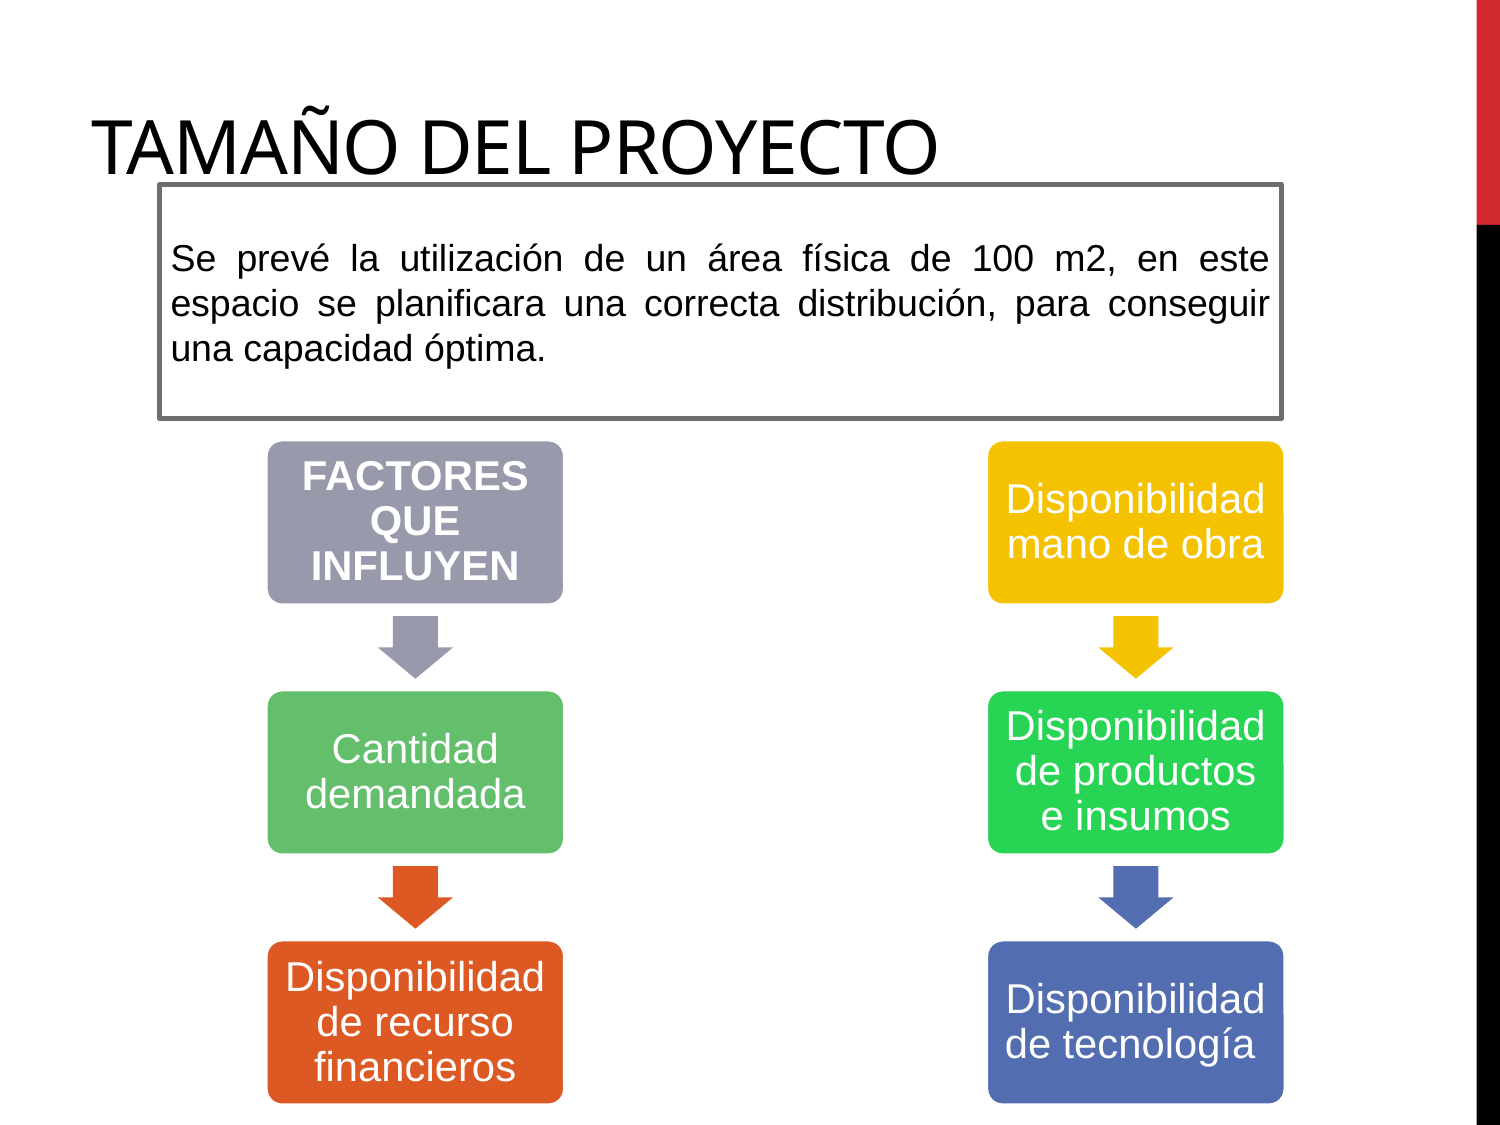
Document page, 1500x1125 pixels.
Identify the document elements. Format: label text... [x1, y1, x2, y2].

title TAMAÑO DEL PROYECTO [76, 0, 1211, 197]
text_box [635, 438, 1500, 1107]
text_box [0, 438, 635, 1107]
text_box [158, 183, 1282, 420]
